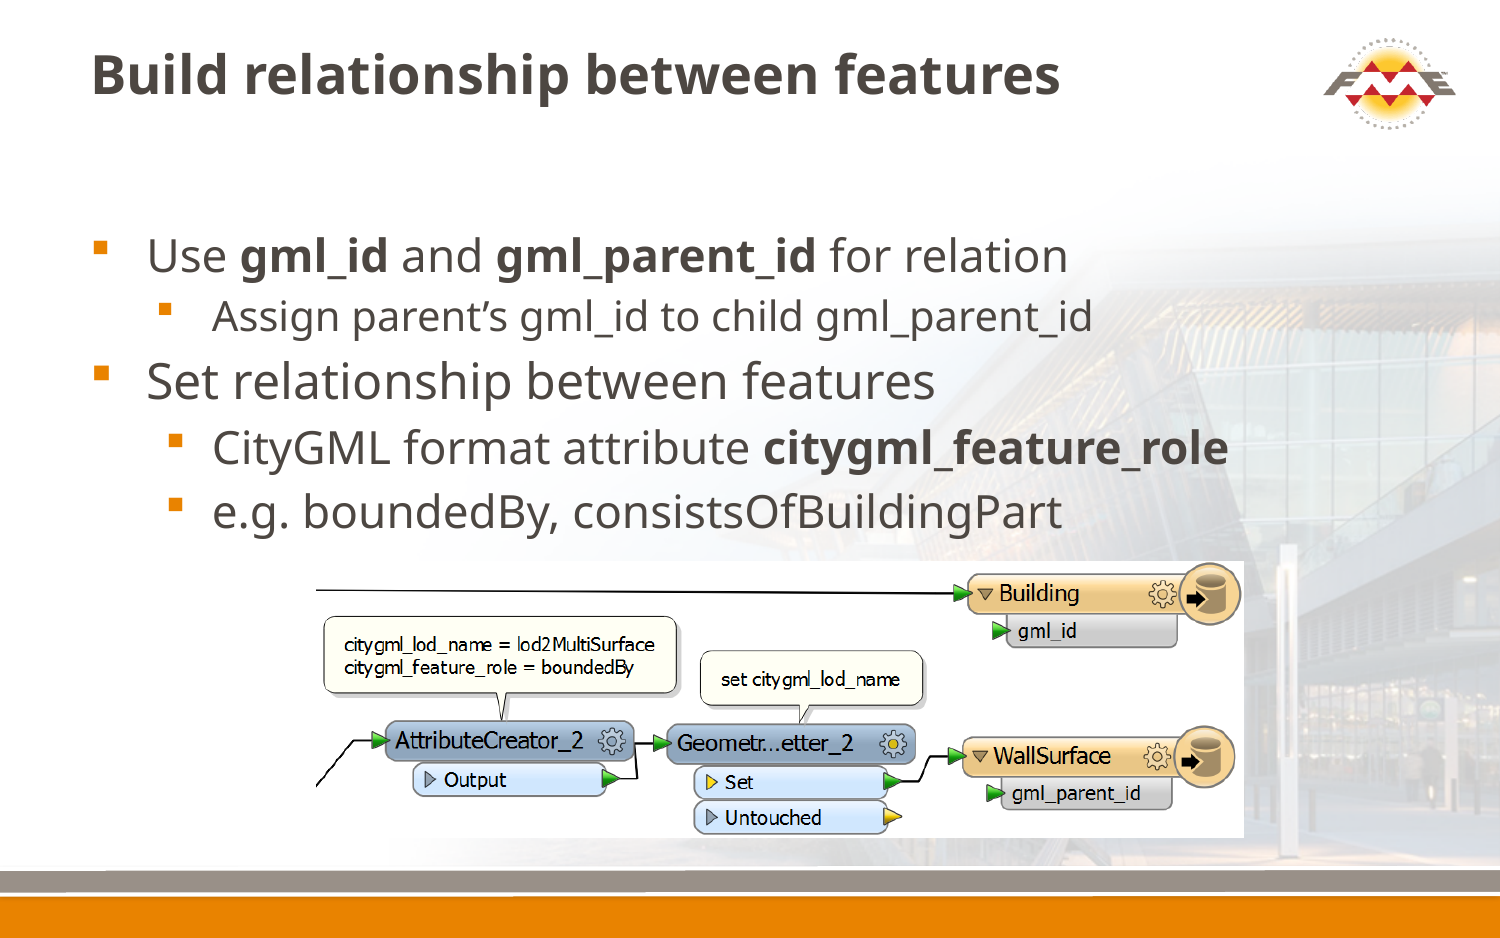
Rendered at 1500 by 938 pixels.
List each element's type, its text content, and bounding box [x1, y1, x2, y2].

title Build relationship between features [74, 0, 1219, 147]
list Use gml_id and gml_parent_id for relation Assign parent’s gml_id to child gml_parent_id Set relationship between features CityGML format attribute citygml_feature_role e.g. boundedBy, consistsOfBuildingPart [74, 218, 1426, 838]
picture [2, 0, 1500, 866]
